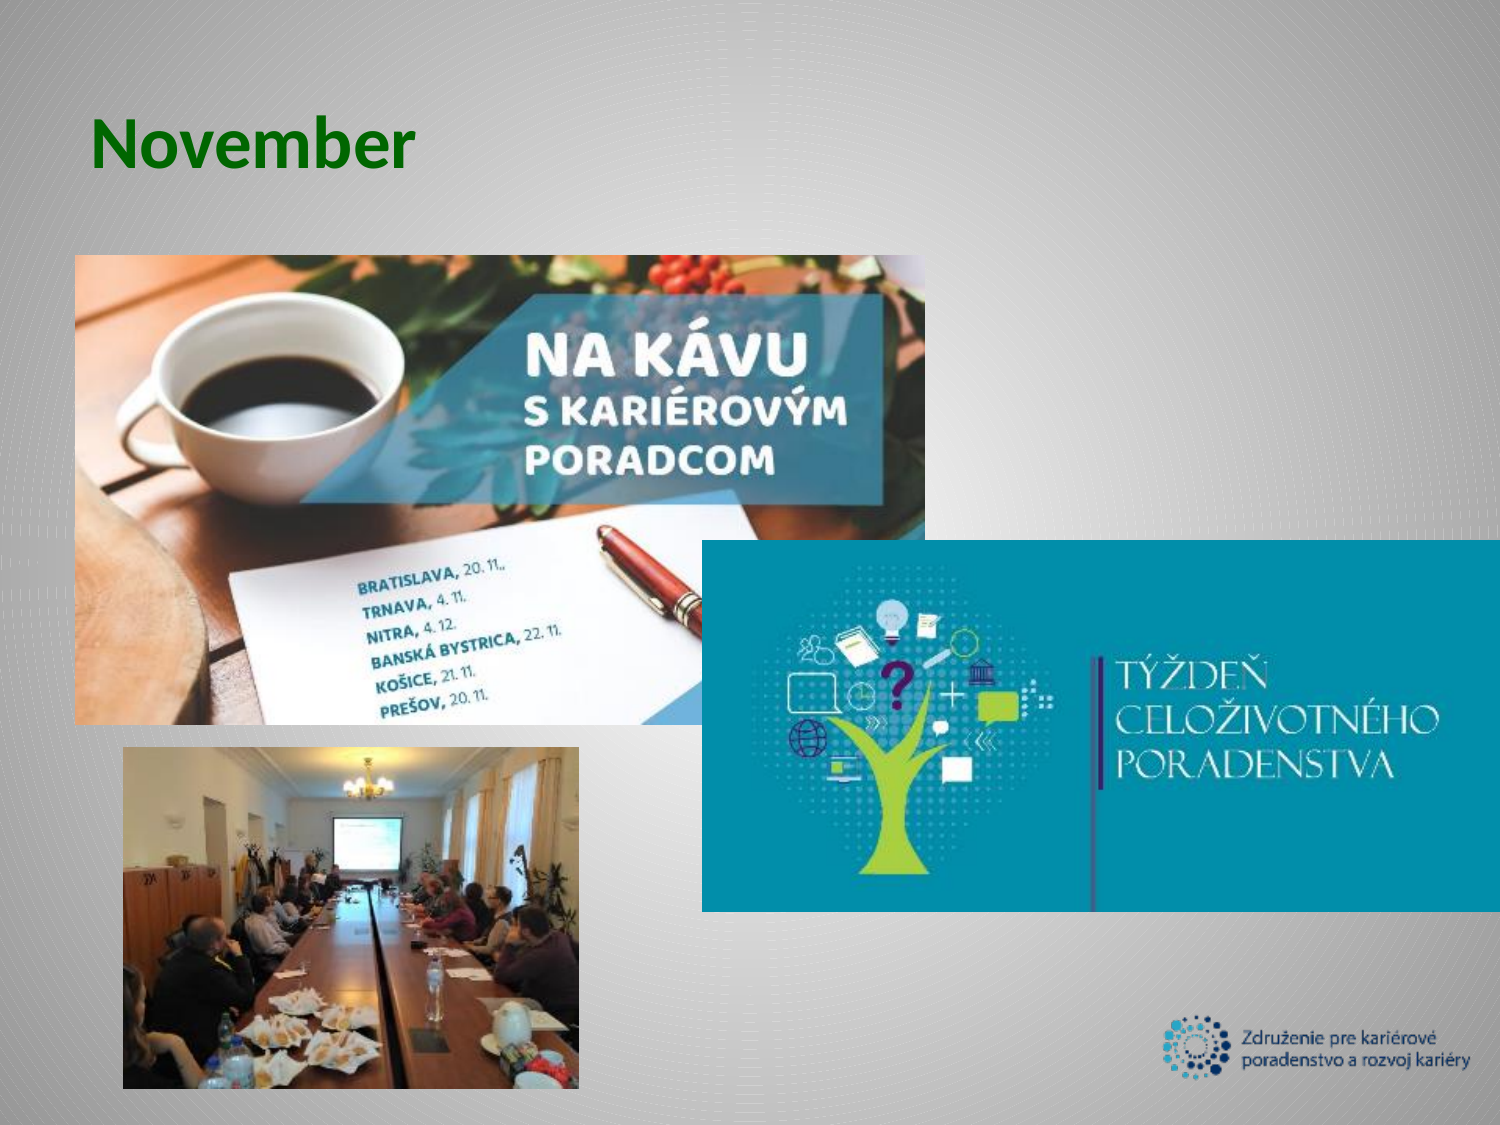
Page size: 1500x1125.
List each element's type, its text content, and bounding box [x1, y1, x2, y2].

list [74, 255, 926, 726]
picture [1127, 999, 1479, 1108]
title November [75, 45, 1425, 233]
picture [702, 540, 1500, 912]
picture [123, 747, 579, 1090]
